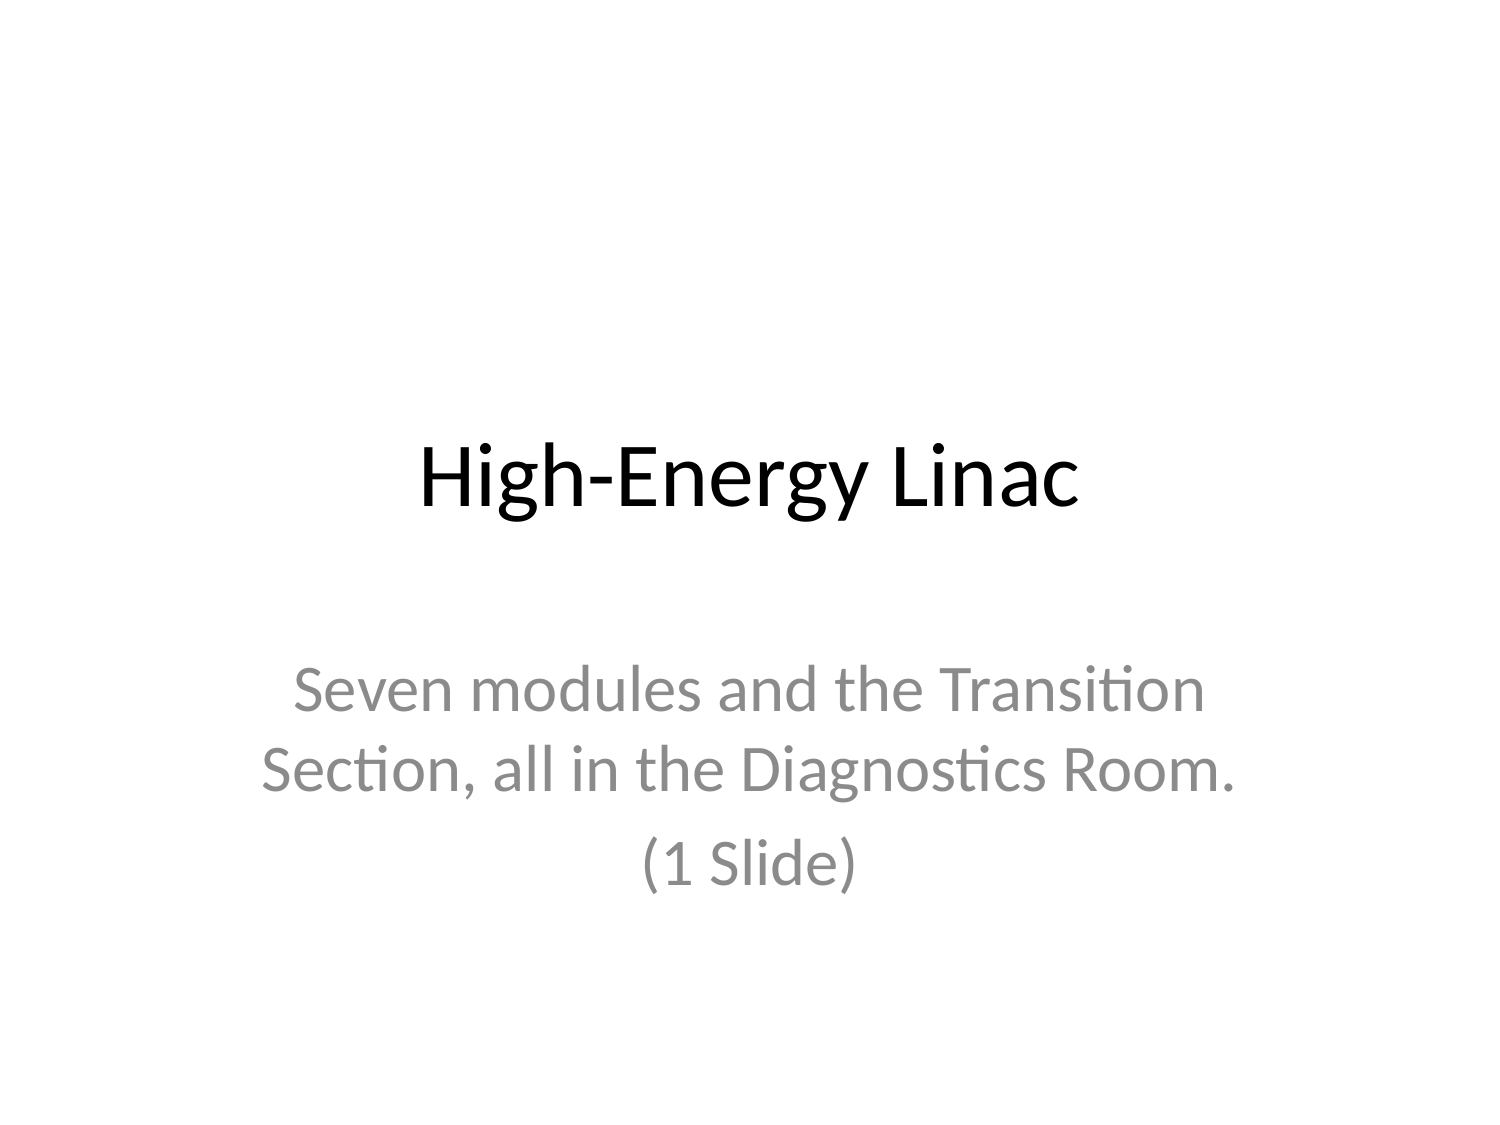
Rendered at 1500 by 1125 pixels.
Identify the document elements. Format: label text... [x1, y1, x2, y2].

subtitle Seven modules and the Transition Section, all in the Diagnostics Room. (1 Slide) [225, 637, 1275, 925]
title High-Energy Linac [112, 349, 1388, 591]
